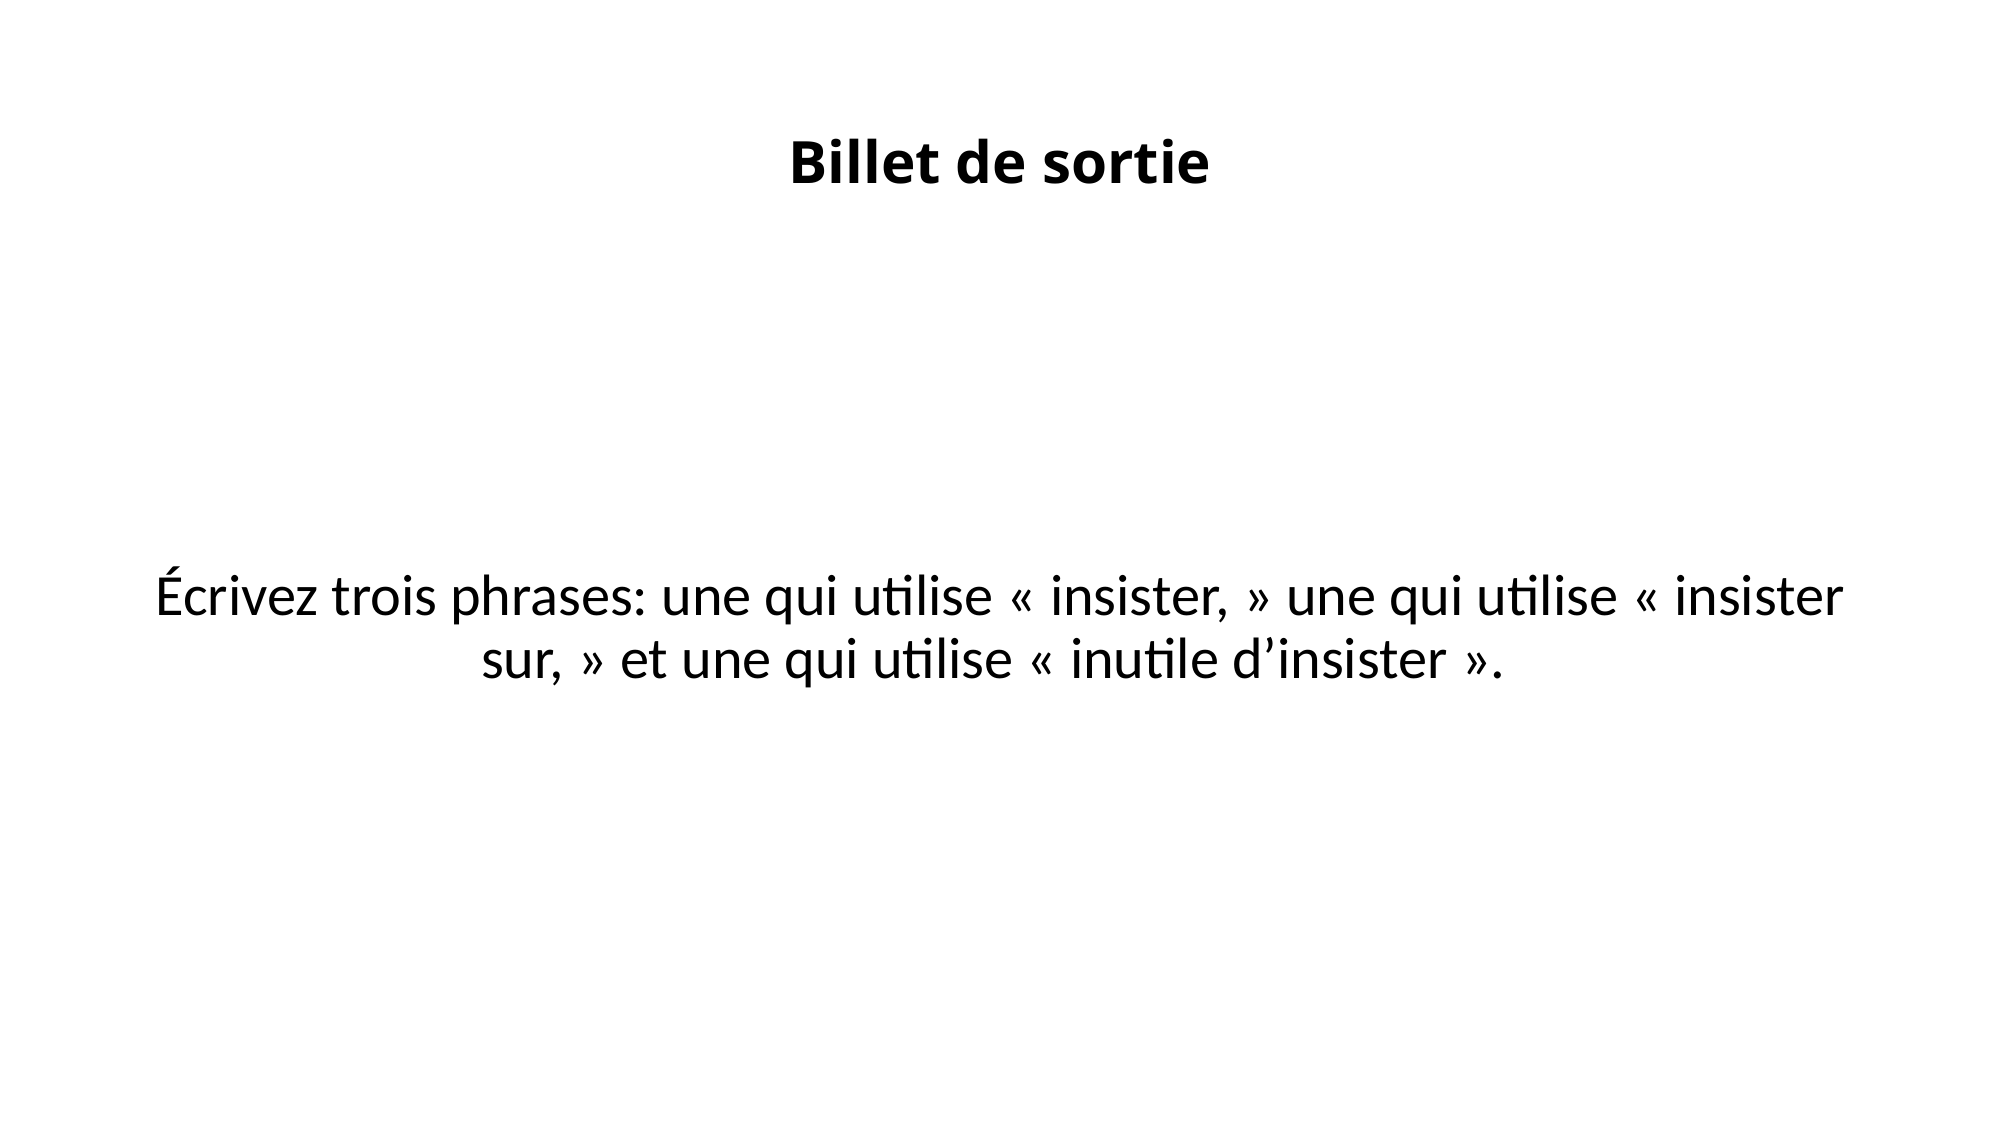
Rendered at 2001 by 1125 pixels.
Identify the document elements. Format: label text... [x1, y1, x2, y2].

title Billet de sortie [137, 59, 1863, 278]
list Écrivez trois phrases: une qui utilise « insister, » une qui utilise « insister sur, » et une qui utilise « inutile d’insister ». [137, 299, 1863, 1014]
